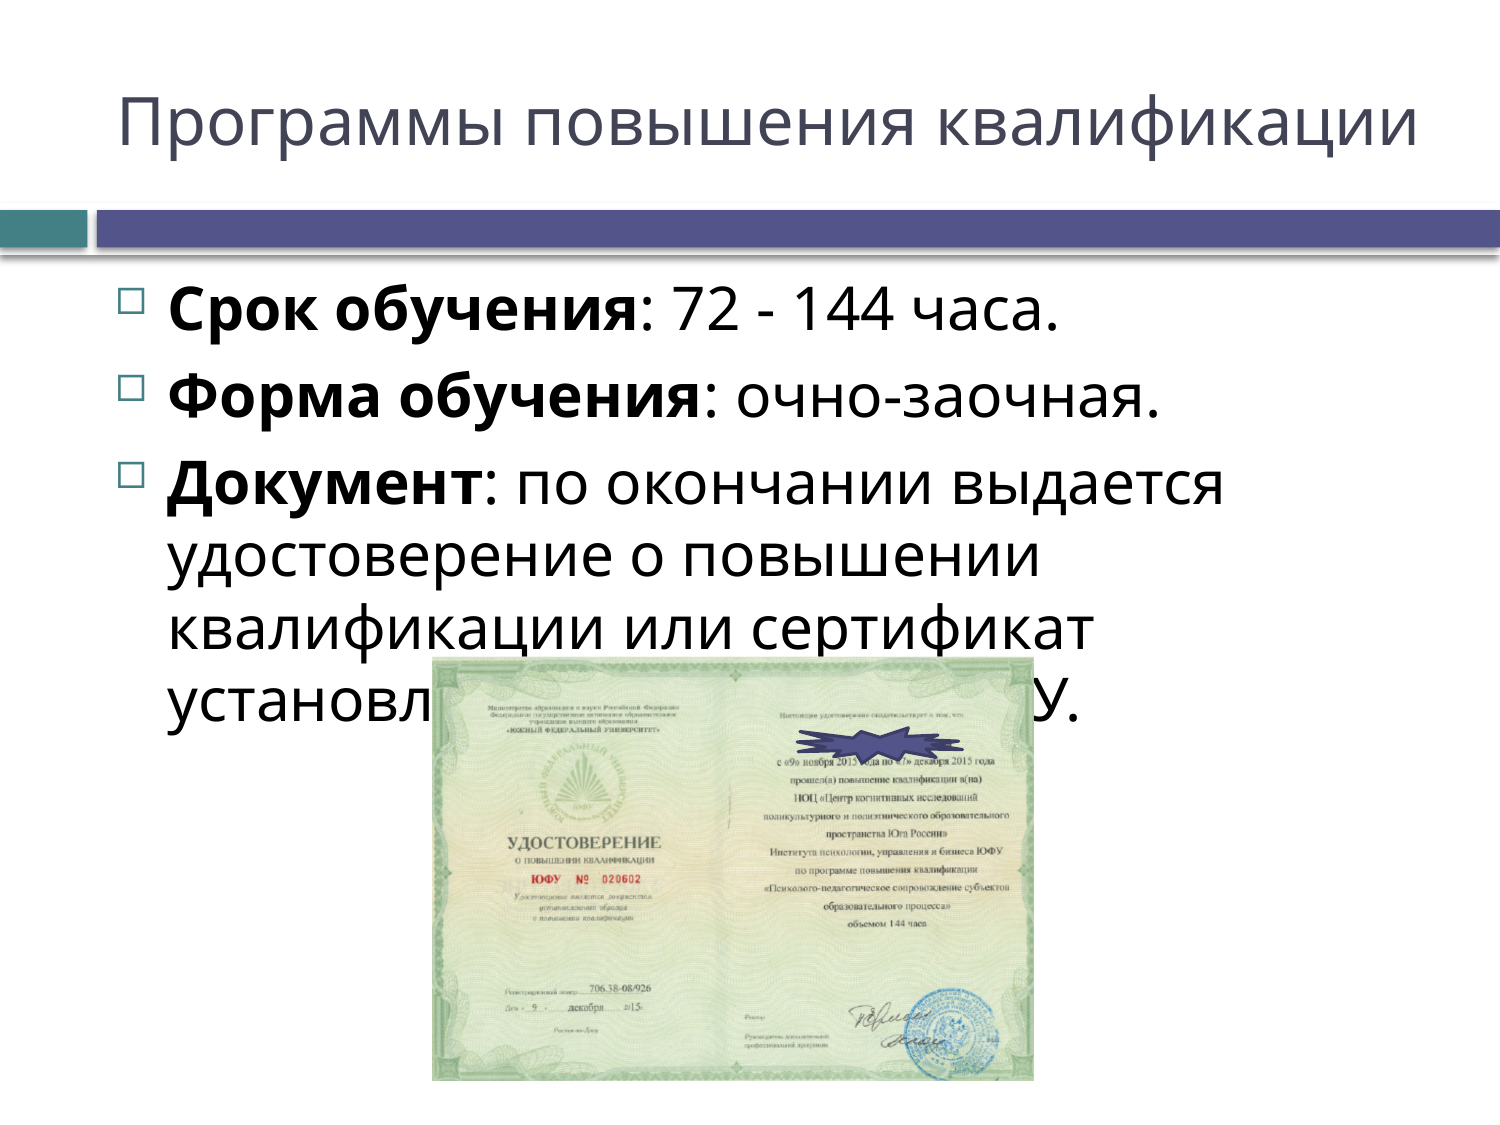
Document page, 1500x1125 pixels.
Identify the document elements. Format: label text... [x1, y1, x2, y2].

picture [432, 567, 1033, 1125]
list Срок обучения: 72 - 144 часа. Форма обучения: очно-заочная. Документ: по окончании выдается удостоверение о повышении квалификации или сертификат установленного образца ЮФУ. [100, 262, 1438, 1000]
title Программы повышения квалификации [100, 37, 1438, 200]
text_box [950, 746, 965, 752]
text_box [950, 739, 961, 744]
